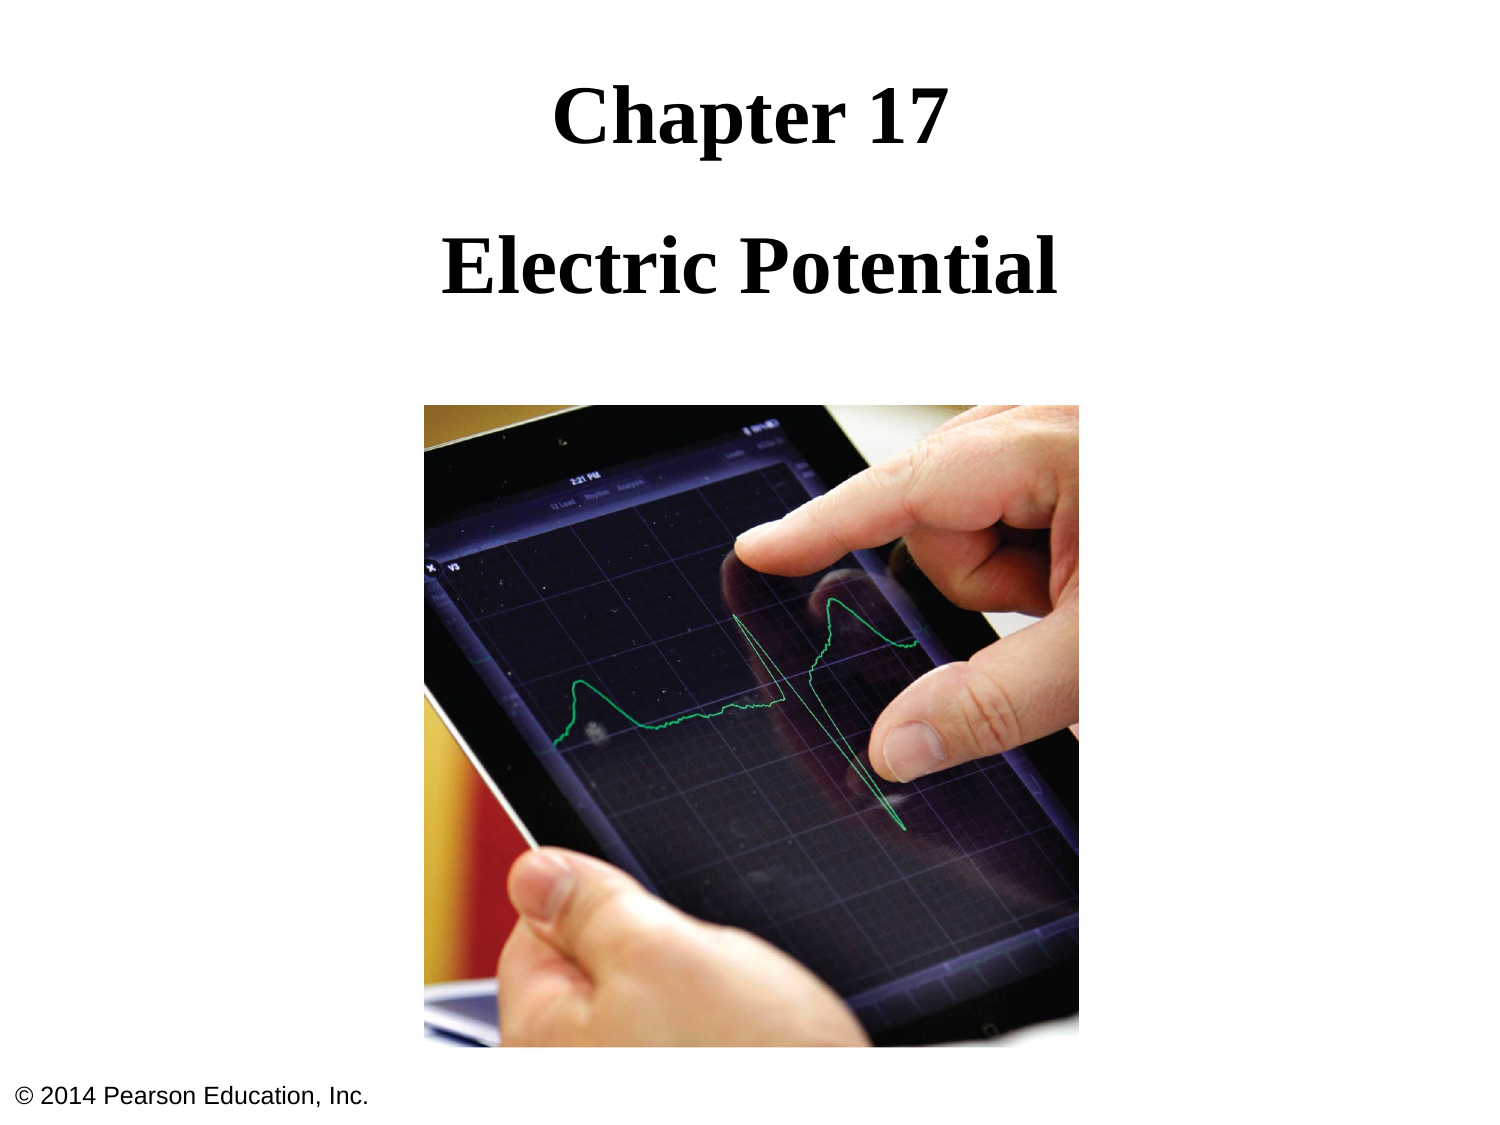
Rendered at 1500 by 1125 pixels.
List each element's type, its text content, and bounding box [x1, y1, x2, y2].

slide_number © 2014 Pearson Education, Inc. [0, 1065, 401, 1125]
title Chapter 17 Electric Potential [113, 2, 1389, 332]
picture [123, 400, 1380, 1051]
